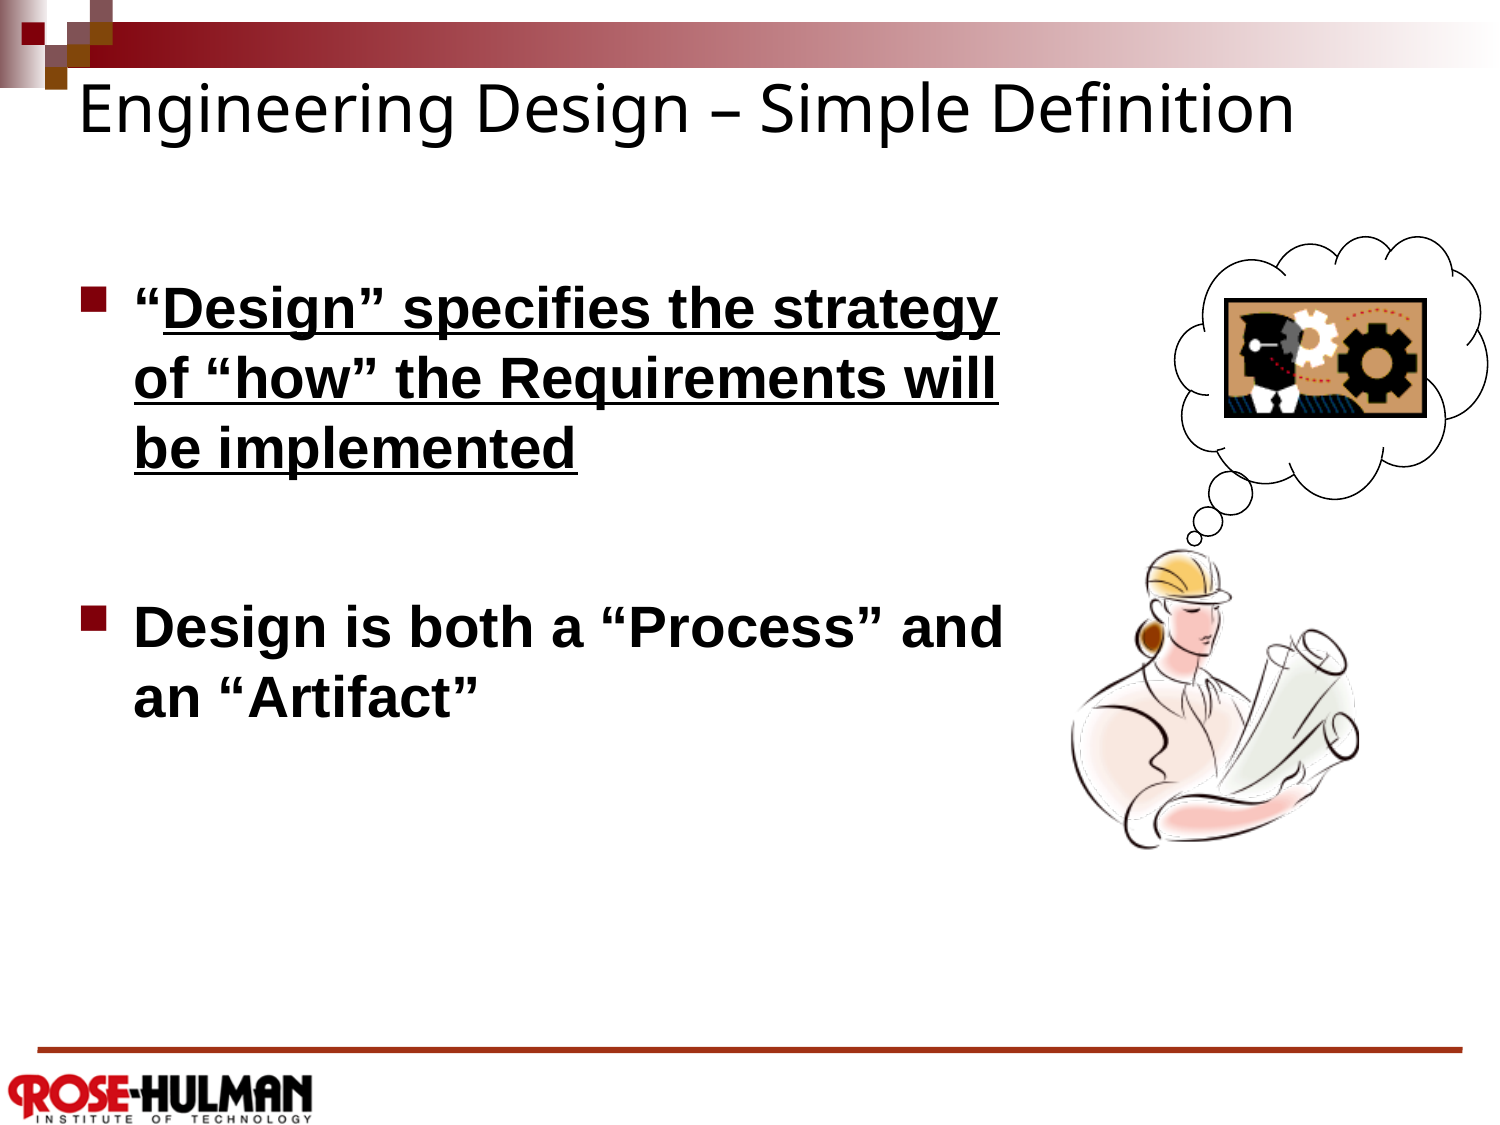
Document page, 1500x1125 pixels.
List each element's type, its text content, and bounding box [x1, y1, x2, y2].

picture [1062, 535, 1360, 851]
picture [1224, 298, 1427, 418]
list “Design” specifies the strategy of “how” the Requirements will be implemented Design is both a “Process” and an “Artifact” [62, 262, 1063, 1001]
picture [0, 1071, 325, 1125]
text_box [1174, 236, 1488, 534]
title Engineering Design – Simple Definition [62, 62, 1500, 151]
